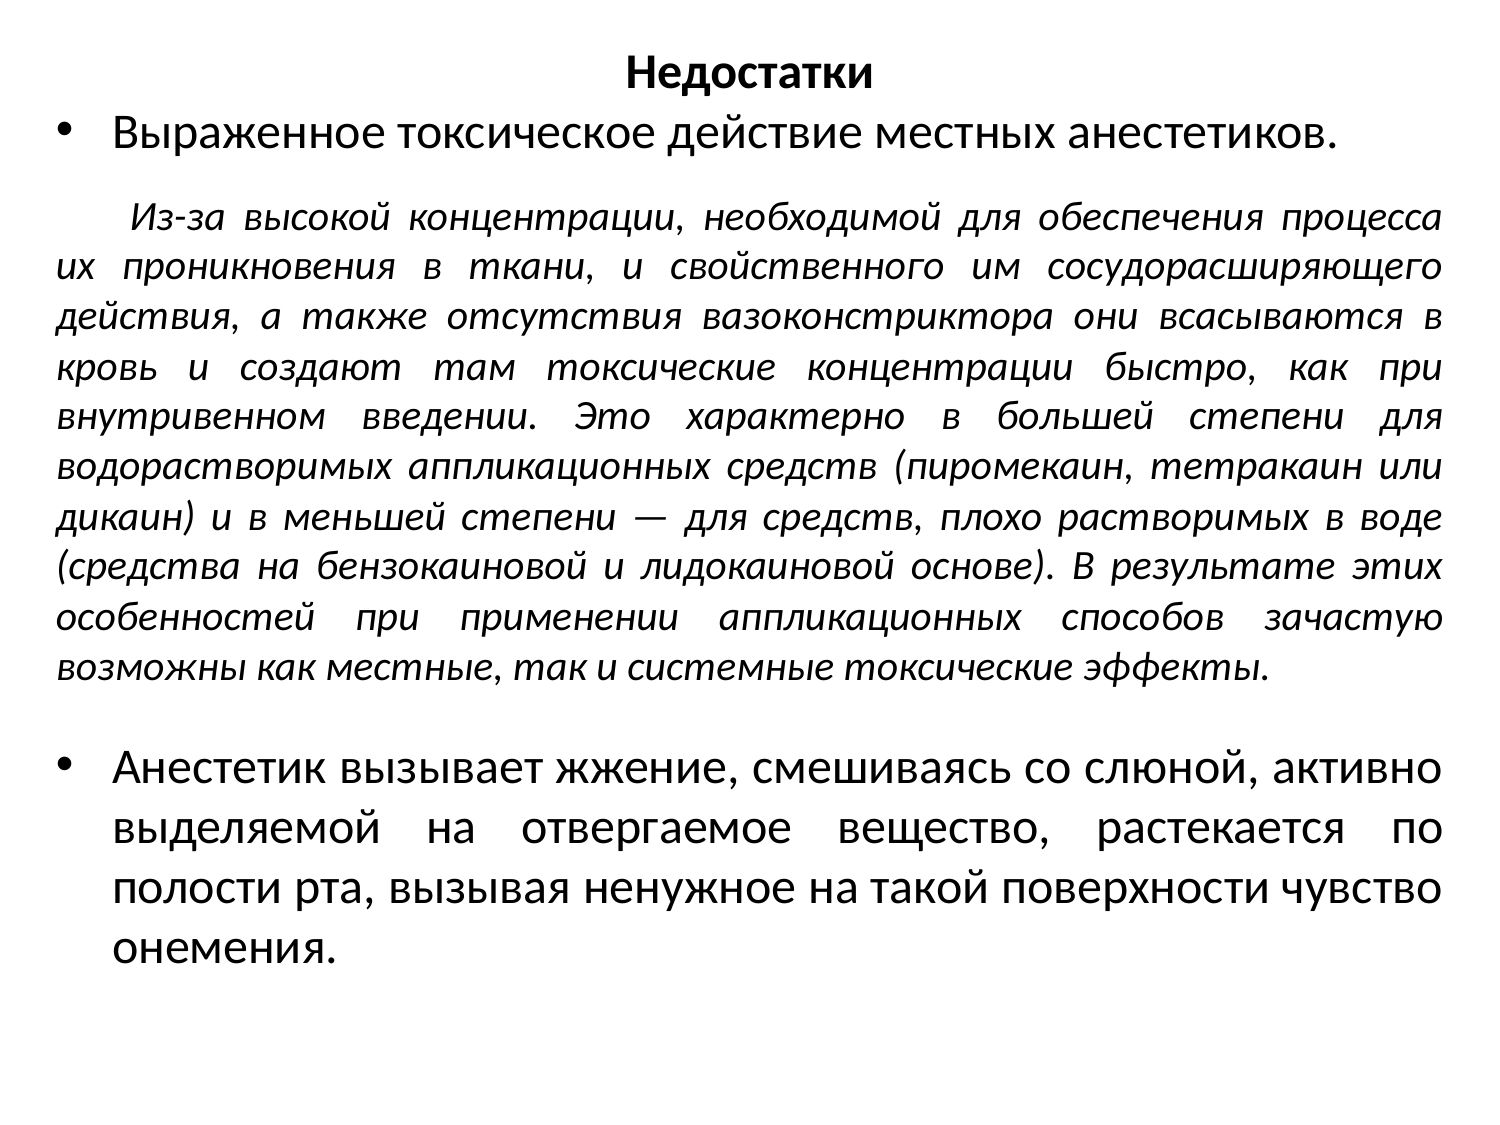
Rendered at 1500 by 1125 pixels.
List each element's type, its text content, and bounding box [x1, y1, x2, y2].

text_box Недостатки Выраженное токсическое действие местных анестетиков. Из-за высокой концентрации, необходимой для обеспечения процесса их проникновения в ткани, и свойственного им сосудорасширяющего действия, а также отсутствия вазоконстриктора они всасываются в кровь и создают там токсические концентрации быстро, как при внутривенном введении. Это характерно в большей степени для водорастворимых аппликационных средств (пиромекаин, тетракаин или дикаин) и в меньшей степени — для средств, плохо растворимых в воде (средства на бензокаиновой и лидокаиновой основе). В результате этих особенностей при применении аппликационных способов зачастую возможны как местные, так и системные токсические эффекты. Анестетик вызывает жжение, смешиваясь со слюной, активно выделяемой на отвергаемое вещество, растекается по полости рта, вызывая ненужное на такой поверхности чувство онемения. [41, 30, 1459, 1071]
